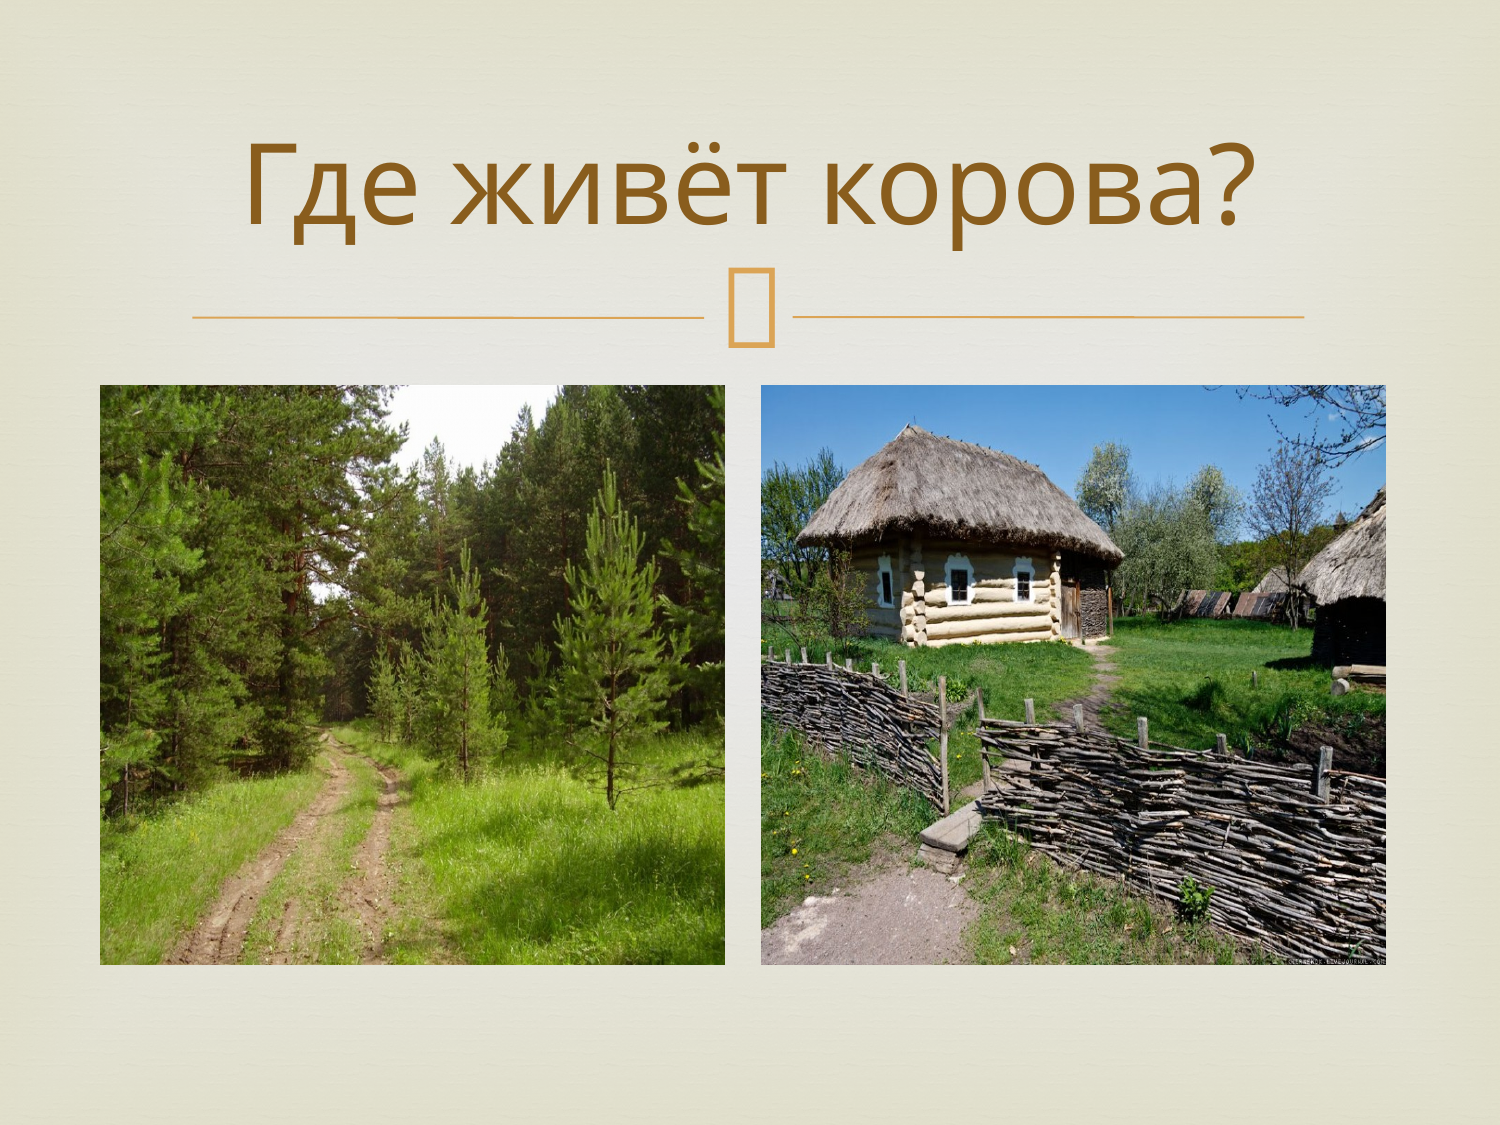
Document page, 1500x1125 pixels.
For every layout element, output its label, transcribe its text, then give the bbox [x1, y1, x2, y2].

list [99, 384, 725, 965]
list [761, 384, 1387, 965]
title Где живёт корова? [112, 93, 1386, 267]
